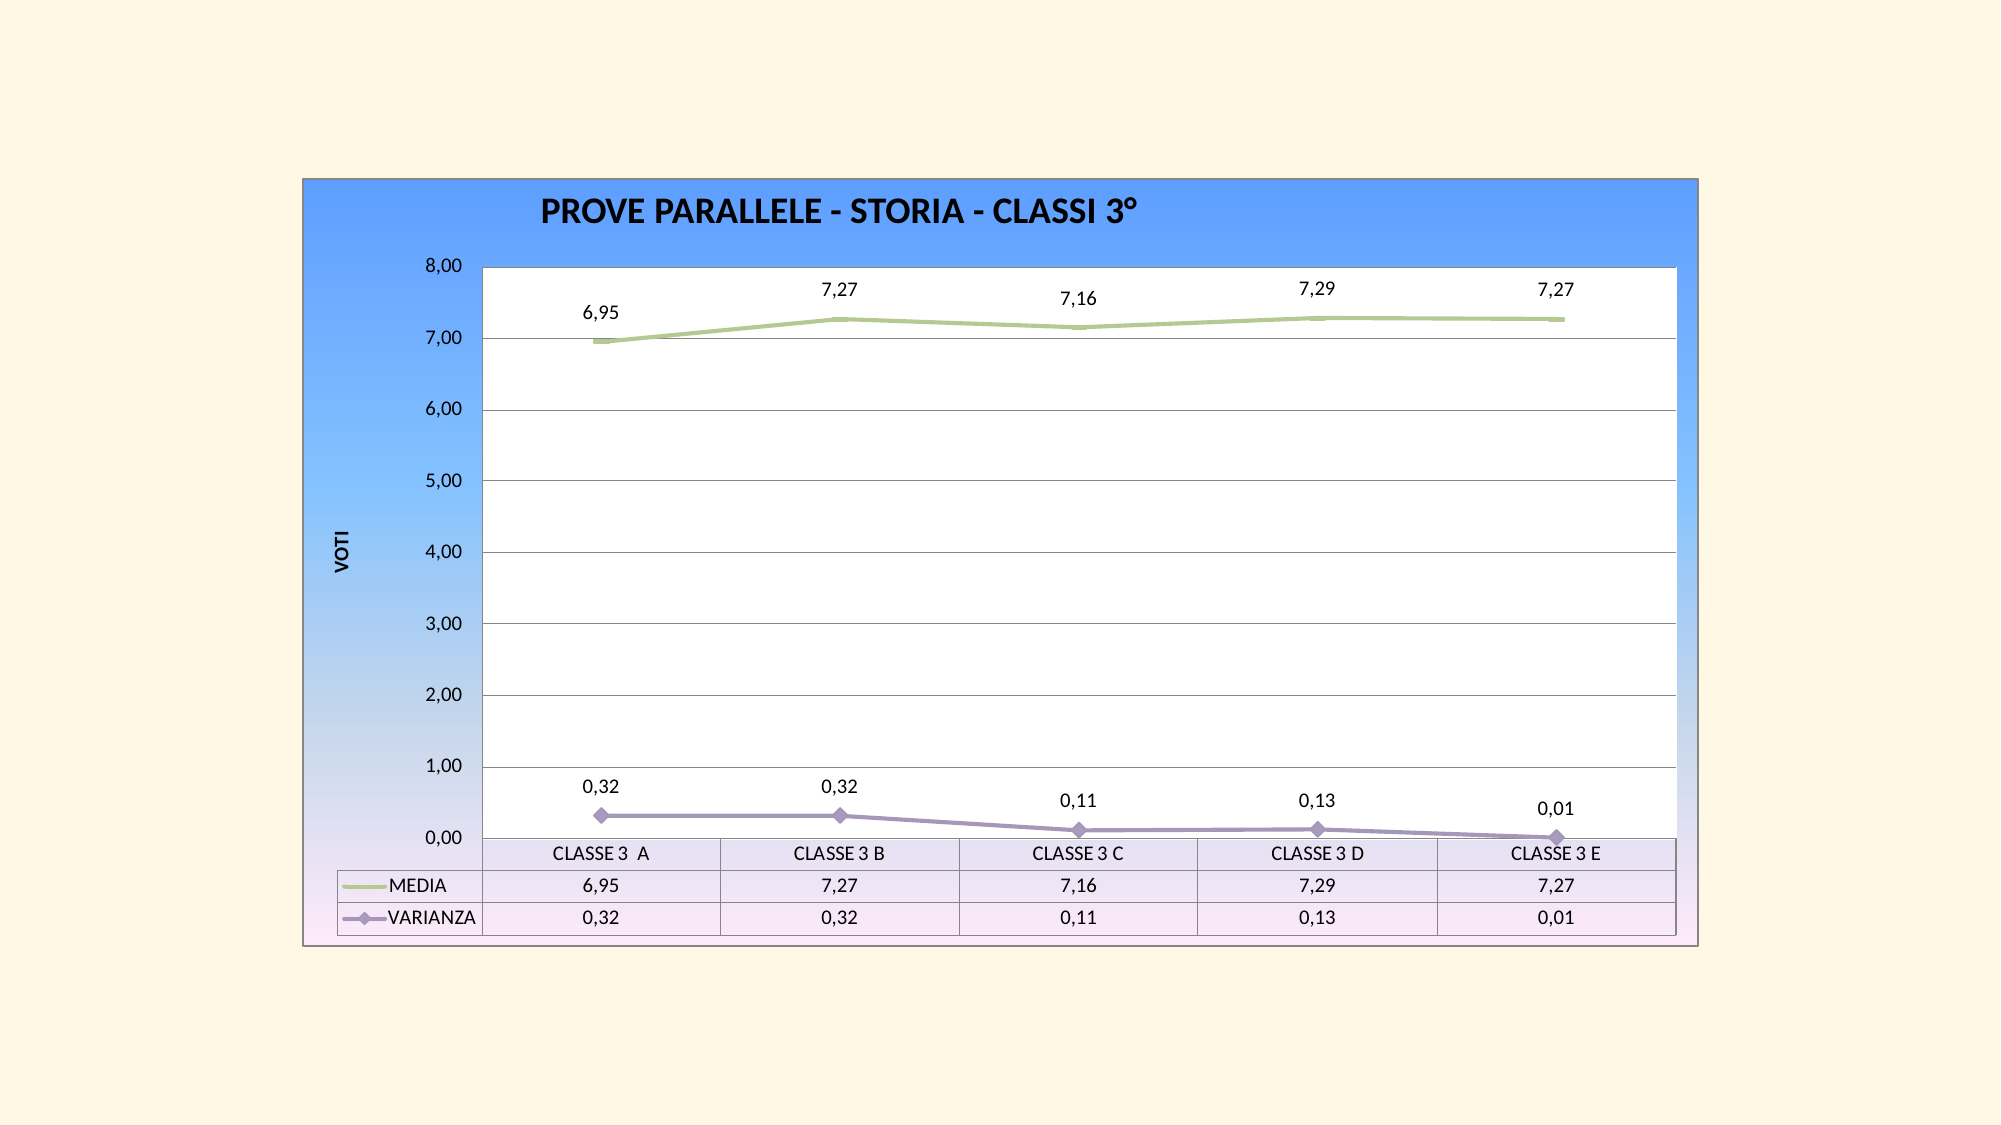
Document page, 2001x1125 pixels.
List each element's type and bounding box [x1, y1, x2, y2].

picture [300, 177, 1700, 948]
